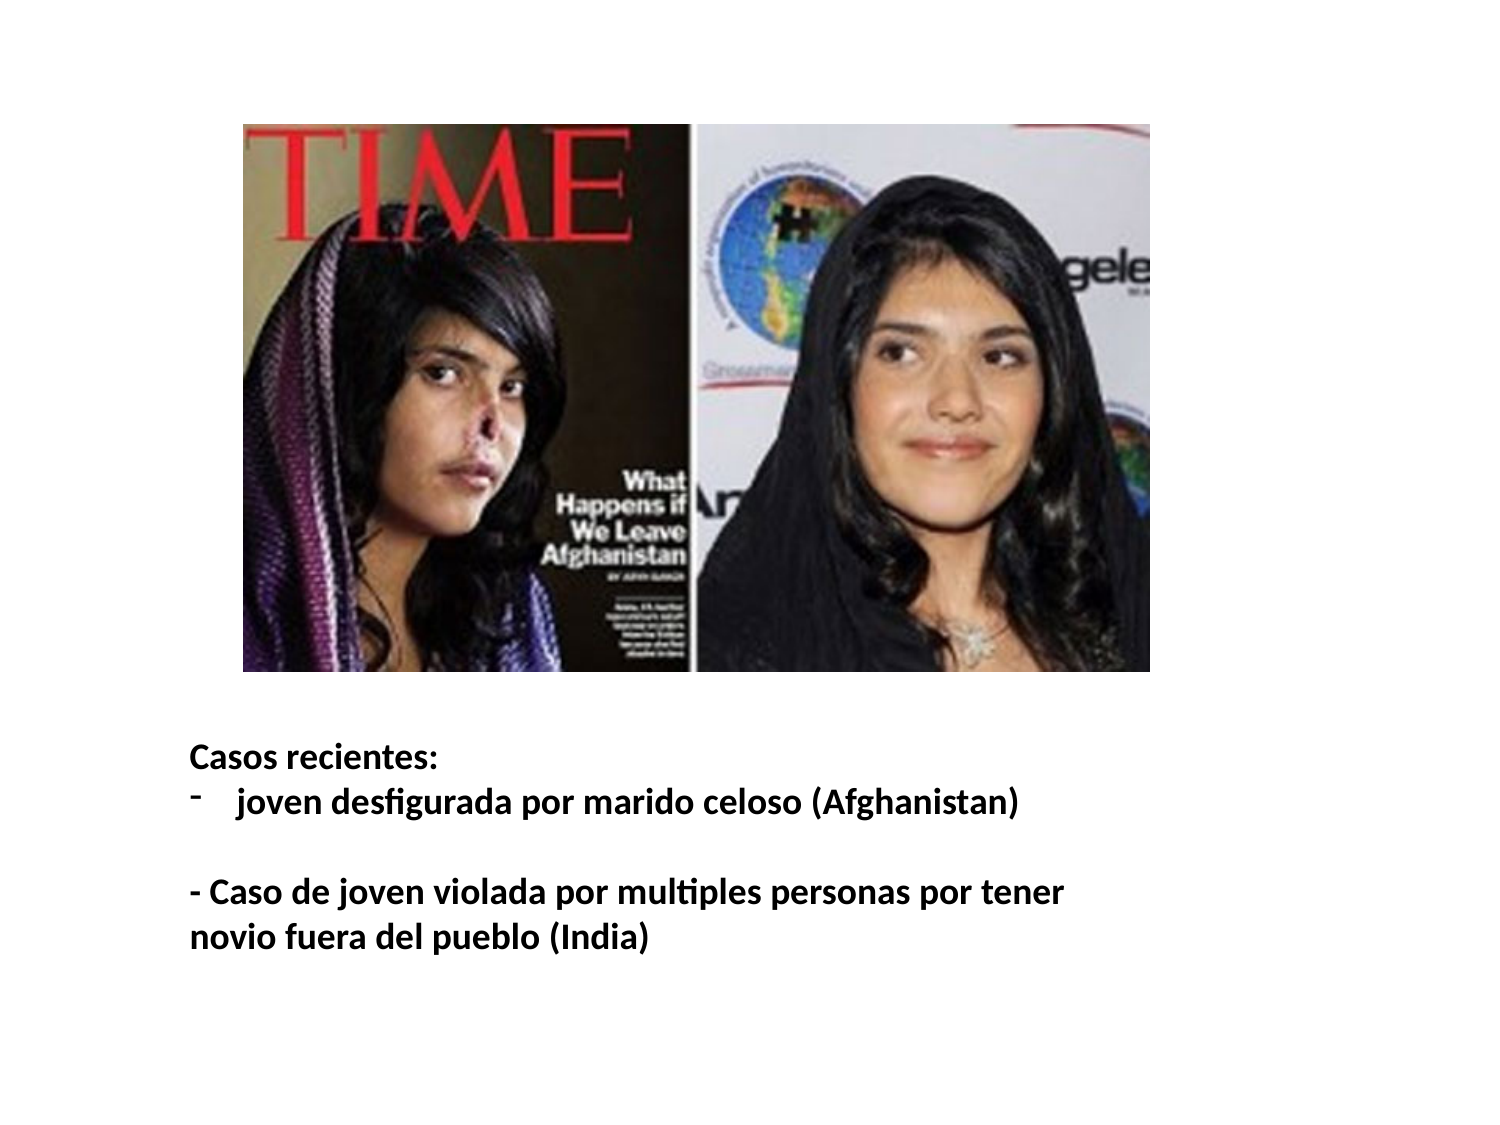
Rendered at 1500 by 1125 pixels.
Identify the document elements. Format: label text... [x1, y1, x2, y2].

picture [243, 124, 1151, 673]
text_box Casos recientes: joven desfigurada por marido celoso (Afghanistan) - Caso de joven violada por multiples personas por tener novio fuera del pueblo (India) [174, 724, 1150, 965]
